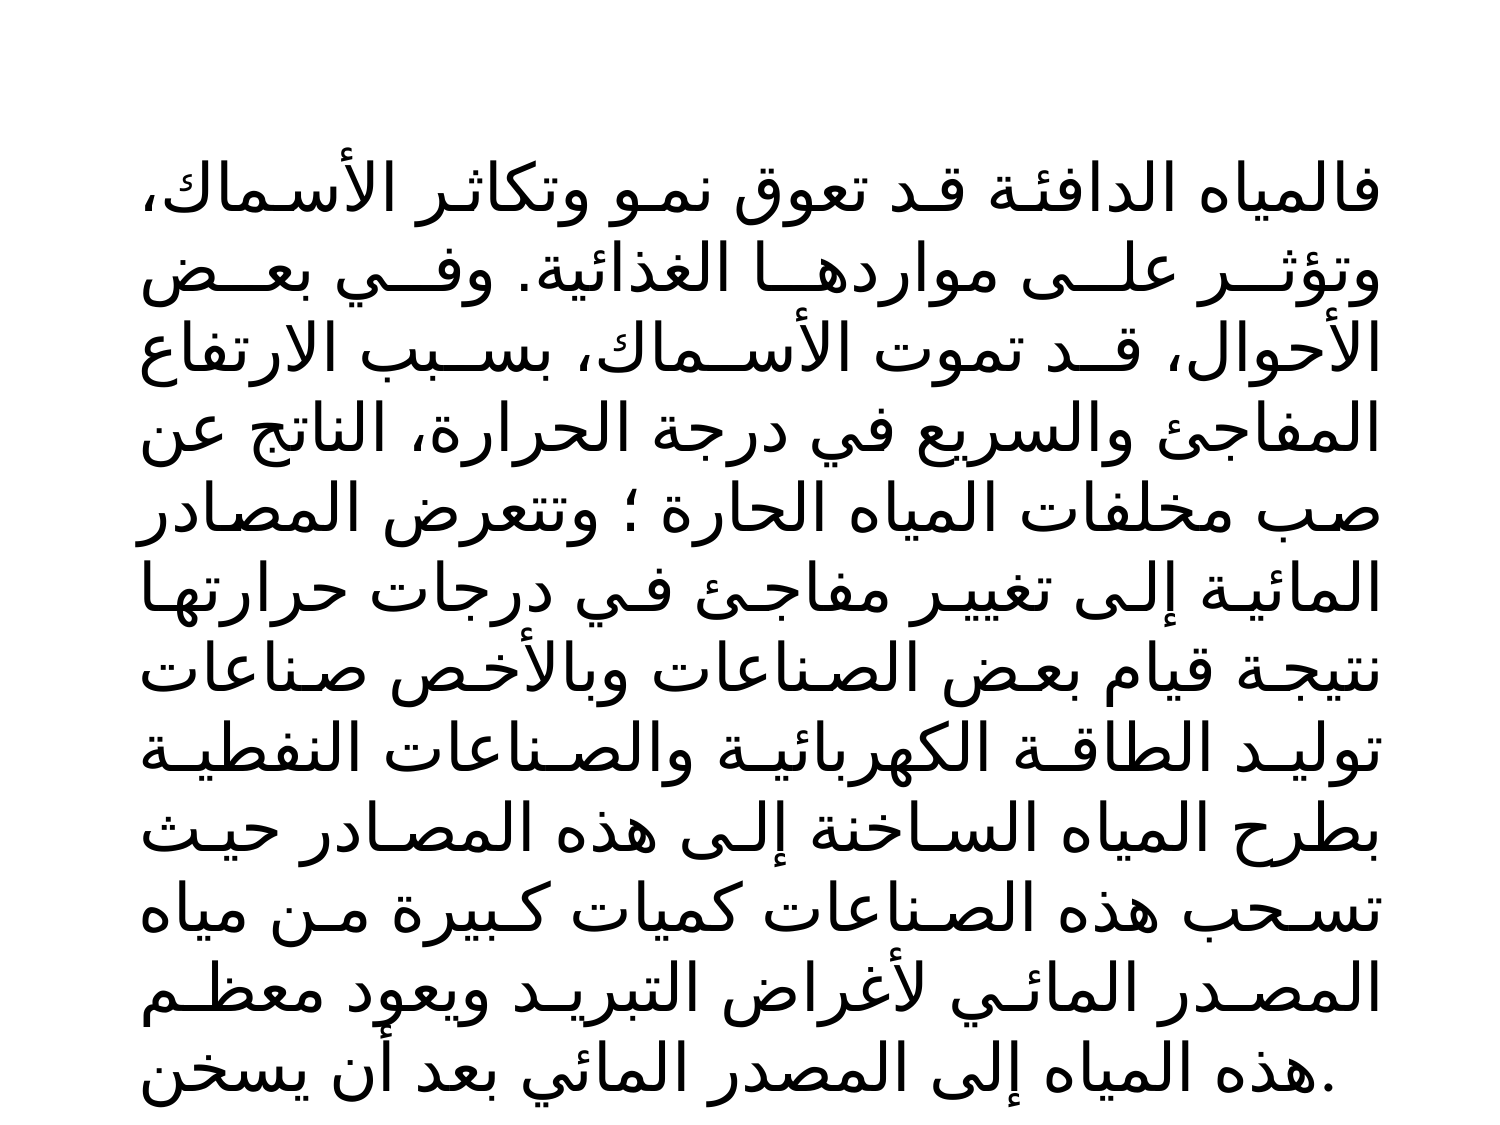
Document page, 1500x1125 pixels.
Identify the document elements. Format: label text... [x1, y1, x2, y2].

title فالمياه الدافئة قد تعوق نمو وتكاثر الأسماك، وتؤثر على مواردها الغذائية. وفي بعض الأحوال، قد تموت الأسماك، بسبب الارتفاع المفاجئ والسريع في درجة الحرارة، الناتج عن صب مخلفات المياه الحارة ؛ وتتعرض المصادر المائية إلى تغيير مفاجئ في درجات حرارتها نتيجة قيام بعض الصناعات وبالأخص صناعات توليد الطاقة الكهربائية والصناعات النفطية بطرح المياه الساخنة إلى هذه المصادر حيث تسحب هذه الصناعات كميات كبيرة من مياه المصدر المائي لأغراض التبريد ويعود معظم هذه المياه إلى المصدر المائي بعد أن يسخن. [123, 137, 1399, 876]
